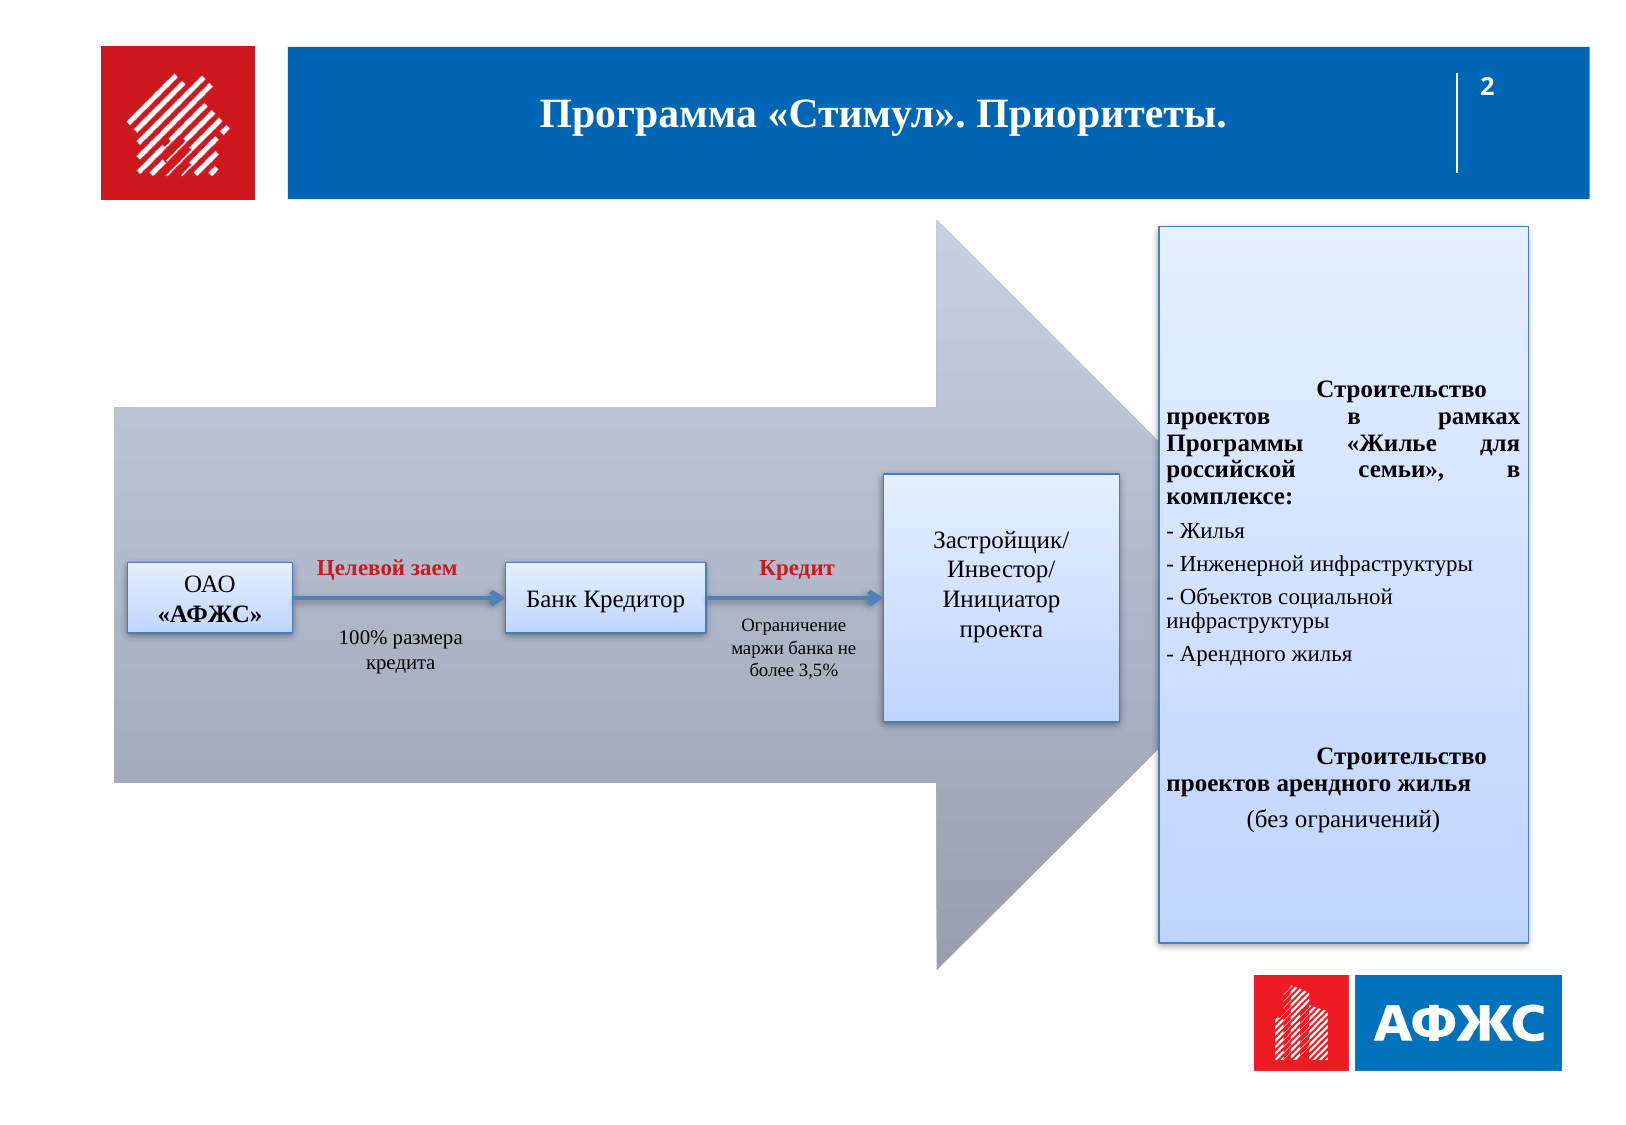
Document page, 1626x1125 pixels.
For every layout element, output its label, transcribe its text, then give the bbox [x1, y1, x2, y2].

picture [101, 46, 255, 200]
picture [1253, 975, 1563, 1072]
title Программа «Стимул». Приоритеты. [338, 78, 1429, 196]
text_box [113, 219, 1603, 971]
